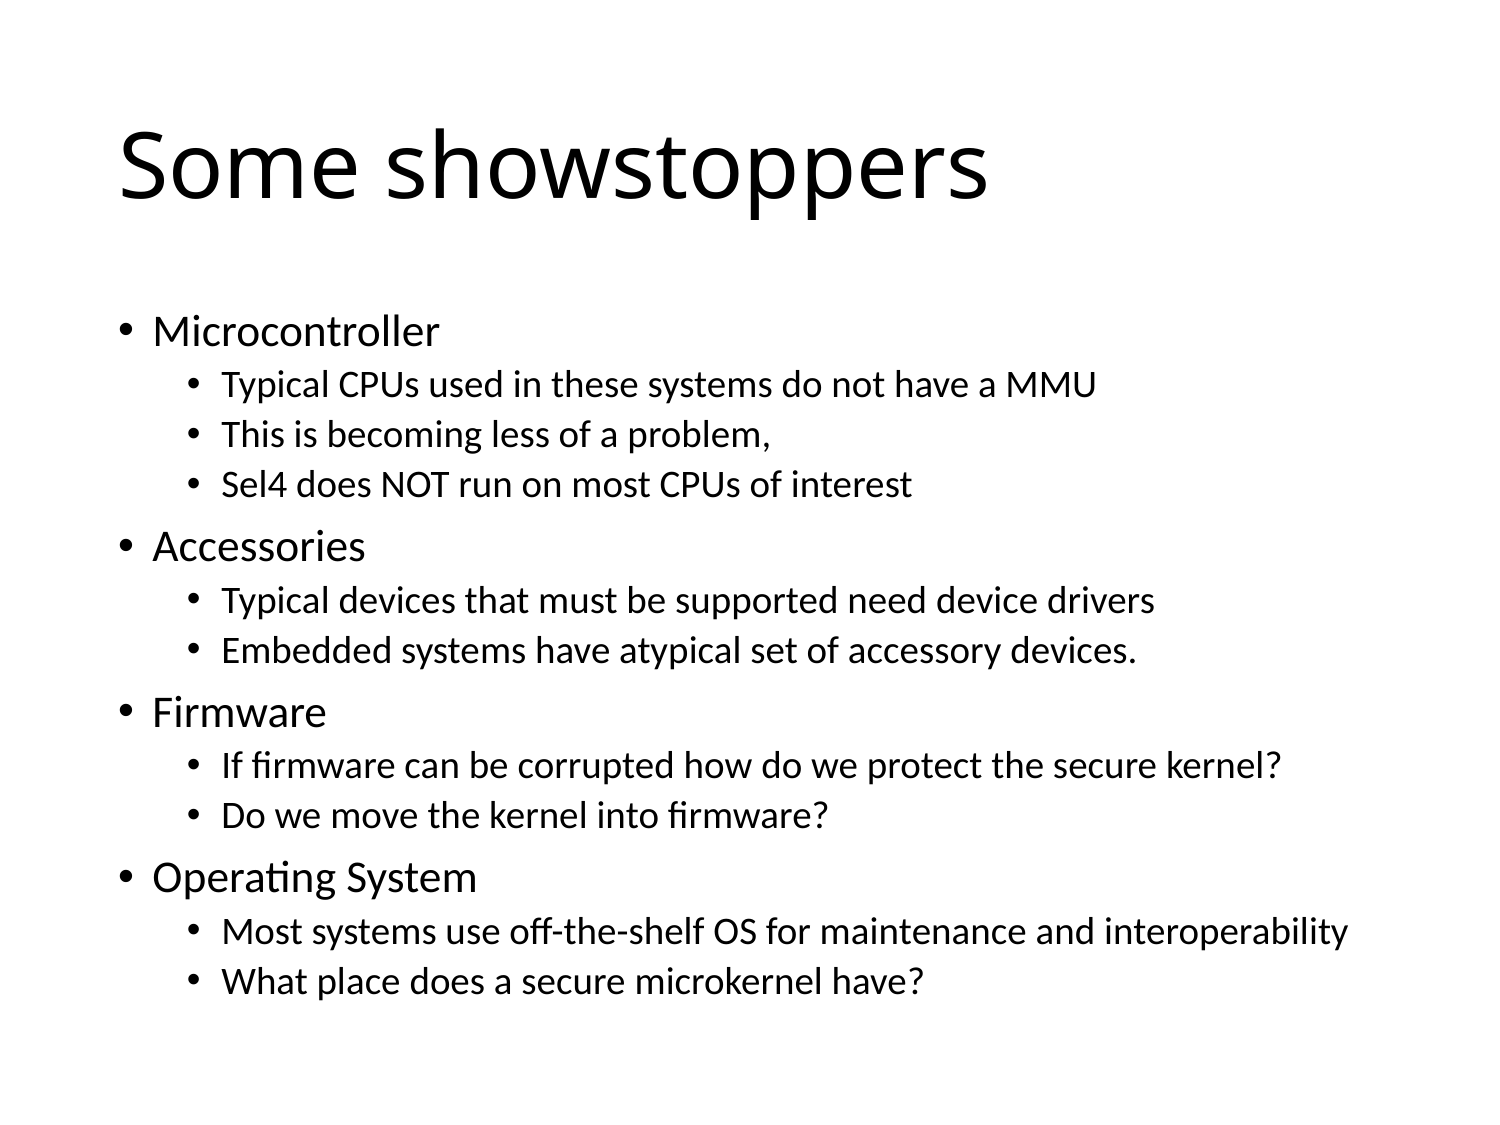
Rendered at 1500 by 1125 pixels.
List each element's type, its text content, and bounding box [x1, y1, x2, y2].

title Some showstoppers [103, 59, 1397, 278]
list Microcontroller Typical CPUs used in these systems do not have a MMU This is becoming less of a problem, Sel4 does NOT run on most CPUs of interest Accessories Typical devices that must be supported need device drivers Embedded systems have atypical set of accessory devices. Firmware If firmware can be corrupted how do we protect the secure kernel? Do we move the kernel into firmware? Operating System Most systems use off-the-shelf OS for maintenance and interoperability What place does a secure microkernel have? [103, 299, 1397, 1014]
